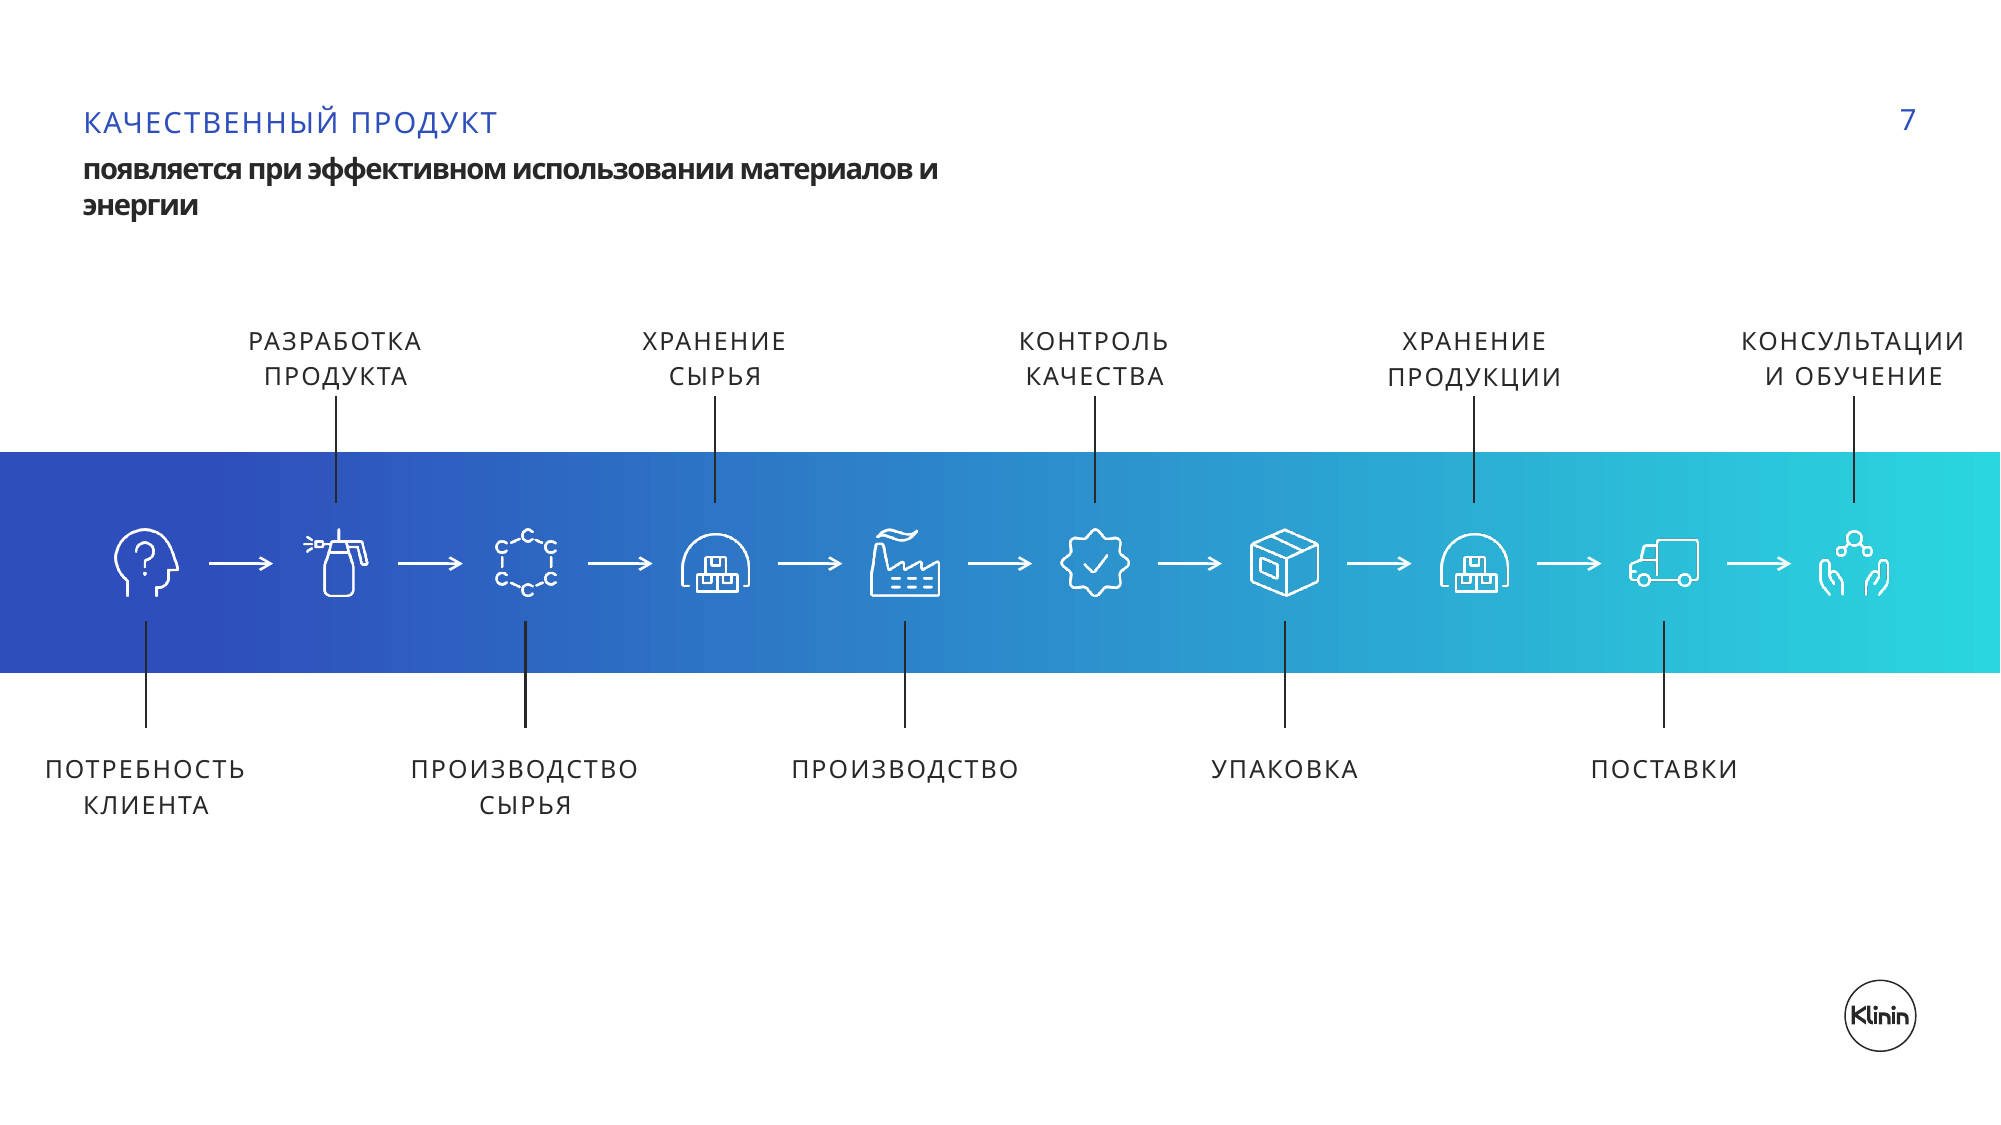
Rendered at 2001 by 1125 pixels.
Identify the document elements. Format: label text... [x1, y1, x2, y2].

picture [301, 528, 371, 597]
picture [111, 528, 181, 597]
picture [681, 528, 750, 597]
text_box появляется при эффективном использовании материалов и энергии [67, 143, 1068, 229]
text_box Хранение сырья [642, 319, 789, 391]
title Качественный продукт [83, 72, 1608, 171]
picture [1629, 528, 1699, 597]
slide_number 7 [1782, 72, 1917, 171]
text_box Хранение продукции [1387, 319, 1562, 392]
picture [1819, 528, 1889, 597]
text_box Контроль качества [1018, 319, 1171, 391]
text_box Производство сырья [410, 747, 641, 820]
text_box [0, 451, 2000, 674]
picture [1440, 528, 1509, 597]
picture [870, 528, 940, 597]
text_box Производство [791, 747, 1019, 784]
text_box Упаковка [1211, 747, 1358, 784]
text_box Разработка продукта [248, 319, 424, 391]
text_box Консультации и обучение [1741, 319, 1967, 391]
text_box Потребность клиента [44, 747, 248, 820]
picture [491, 528, 560, 597]
picture [1250, 528, 1319, 597]
picture [1060, 528, 1130, 597]
text_box Поставки [1590, 747, 1738, 784]
